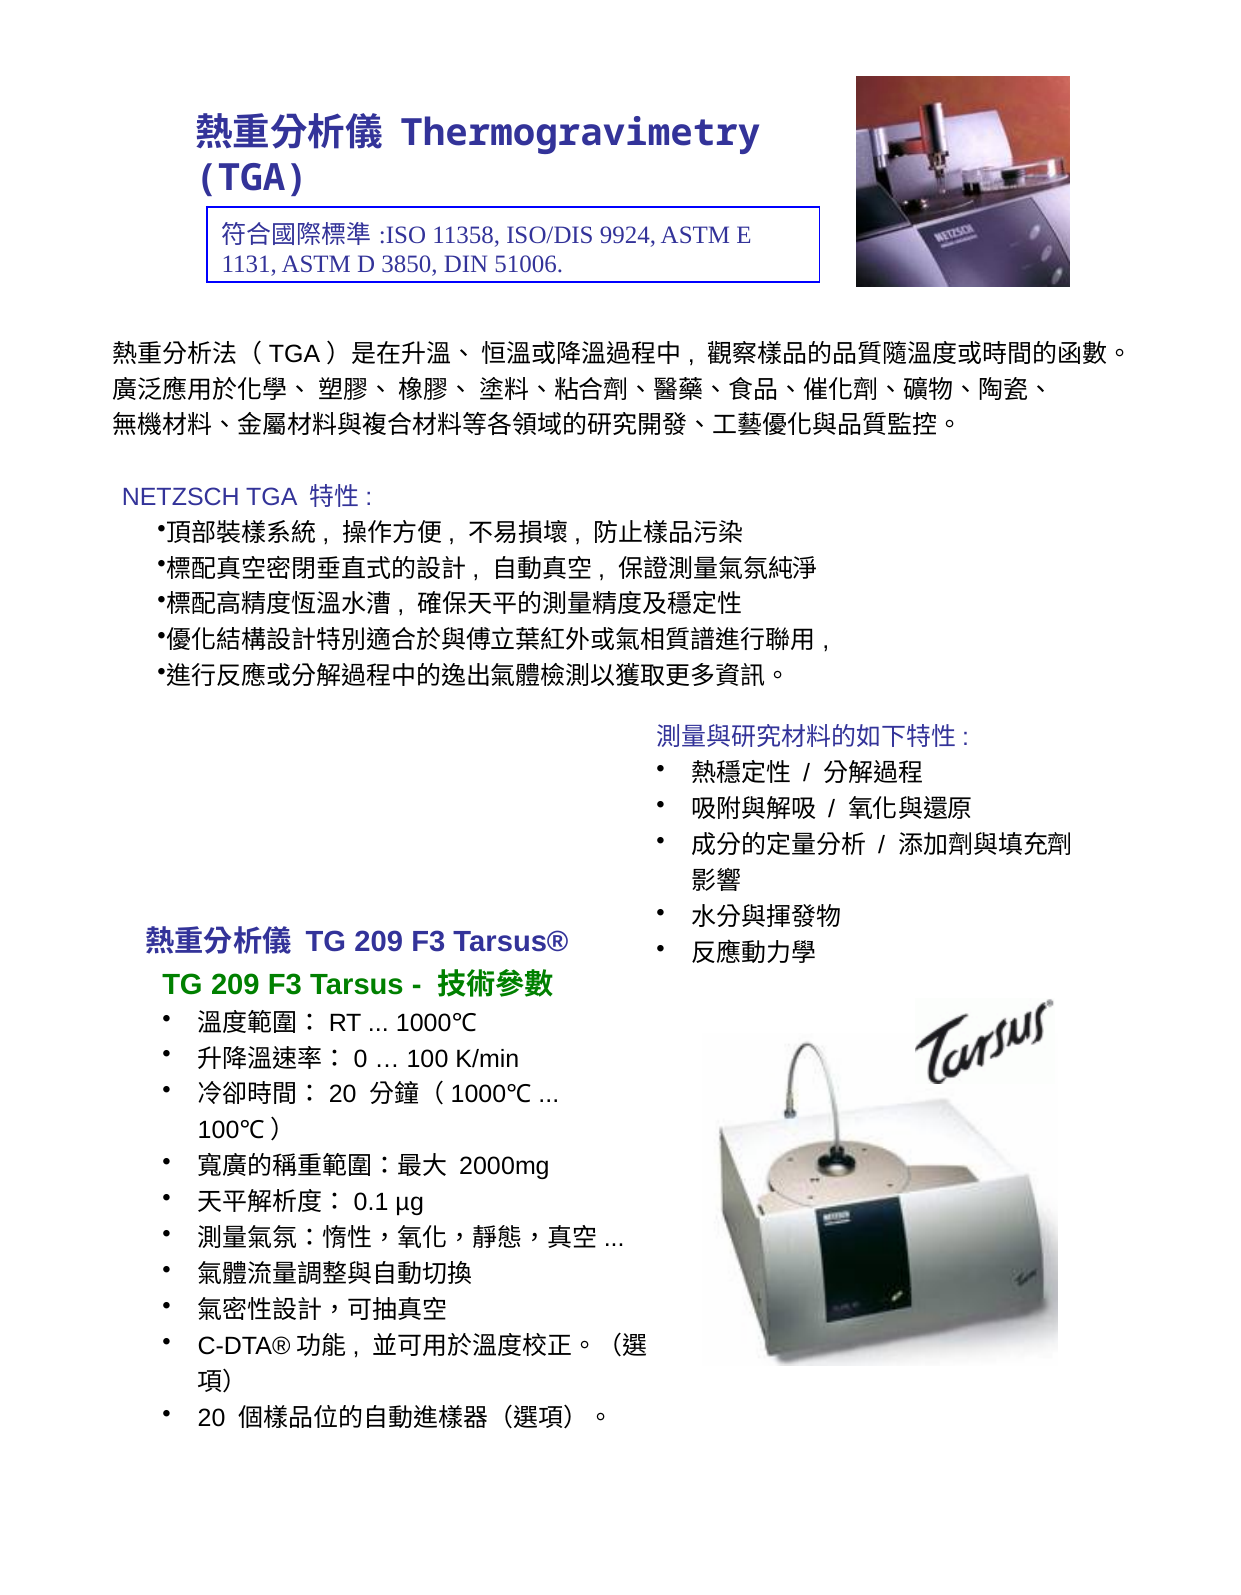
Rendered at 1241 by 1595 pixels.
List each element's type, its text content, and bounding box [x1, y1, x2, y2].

text_box 熱重分析儀 Thermogravimetry (TGA) [183, 101, 851, 205]
picture [856, 76, 1070, 288]
text_box TG 209 F3 Tarsus - 技術參數 溫度範圍：RT ... 1000℃ 升降溫速率：0 … 100 K/min 冷卻時間：20 分鐘（1000℃ ... 100℃） 寬廣的稱重範圍：最大 2000mg 天平解析度：0.1 µg 測量氣氛：惰性，氧化，靜態，真空... 氣體流量調整與自動切換 氣密性設計，可抽真空 C-DTA®功能, 並可用於溫度校正。（選項） 20 個樣品位的自動進樣器（選項）。 [147, 950, 680, 1439]
text_box 熱重分析儀 TG 209 F3 Tarsus® [133, 915, 582, 963]
text_box NETZSCH TGA 特性: 頂部裝樣系統, 操作方便, 不易損壞, 防止樣品污染 標配真空密閉垂直式的設計, 自動真空, 保證測量氣氛純淨 標配高精度恆溫水漕, 確保天平的測量精度及穩定性 優化結構設計特別適合於與傅立葉紅外或氣相質譜進行聯用, 進行反應或分解過程中的逸出氣體檢測以獲取更多資訊。 [94, 466, 845, 698]
table_header 符合國際標準:ISO 11358, ISO/DIS 9924, ASTM E 1131, ASTM D 3850, DIN 51006. [208, 208, 819, 281]
text_box 測量與研究材料的如下特性: 熱穩定性 / 分解過程 吸附與解吸 / 氧化與還原 成分的定量分析 / 添加劑與填充劑影響 水分與揮發物 反應動力學 [643, 708, 1106, 973]
picture [702, 997, 1058, 1367]
text_box 熱重分析法（TGA）是在升溫、 恒溫或降溫過程中, 觀察樣品的品質隨溫度或時間的函數。 廣泛應用於化學、 塑膠、 橡膠、 塗料、粘合劑、醫藥、食品、催化劑、礦物、陶瓷、 無機材料、金屬材料與複合材料等各領域的研究開發、工藝優化與品質監控。 [100, 325, 1152, 446]
